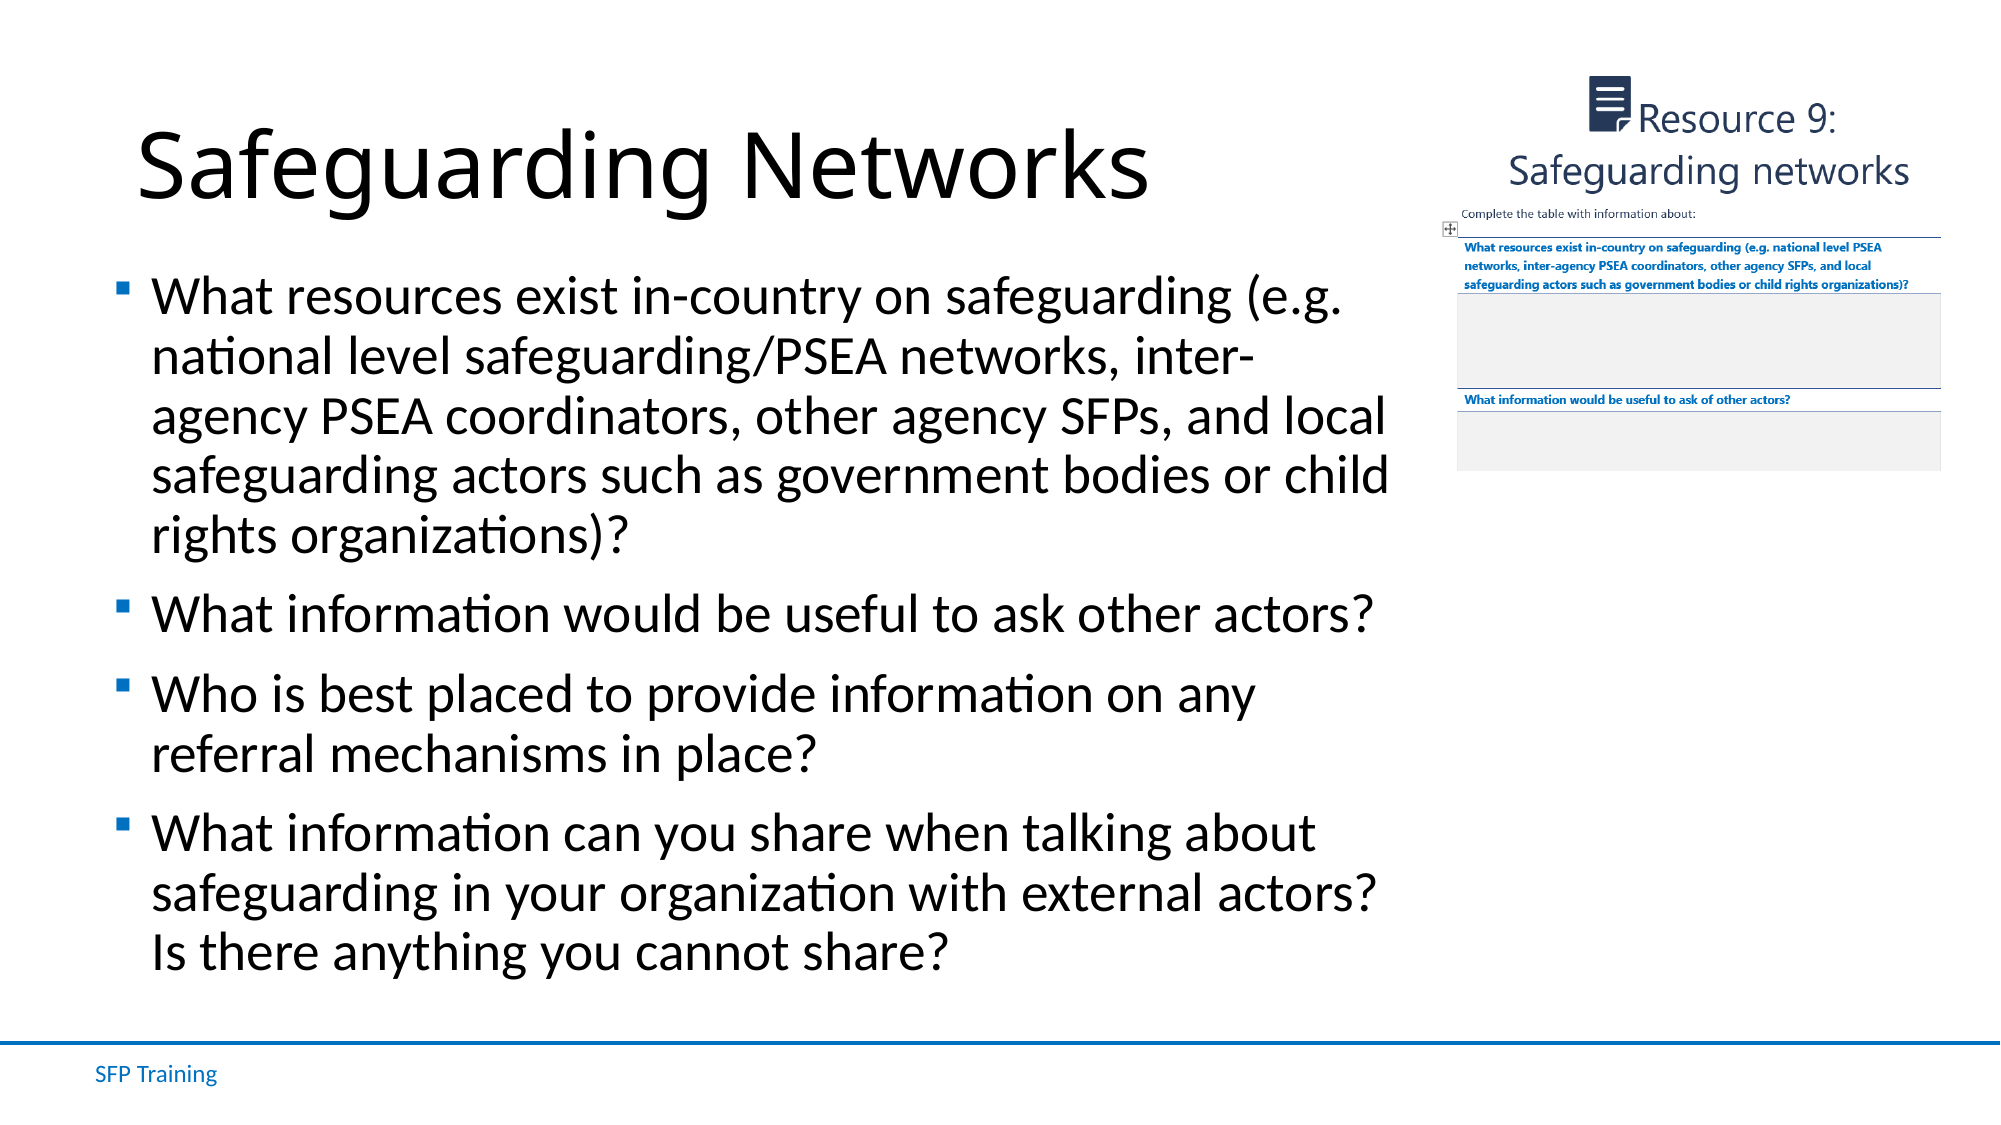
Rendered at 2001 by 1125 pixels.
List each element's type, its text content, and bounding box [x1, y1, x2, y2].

list What resources exist in-country on safeguarding (e.g. national level safeguarding/PSEA networks, inter-agency PSEA coordinators, other agency SFPs, and local safeguarding actors such as government bodies or child rights organizations)? What information would be useful to ask other actors? Who is best placed to provide information on any referral mechanisms in place? What information can you share when talking about safeguarding in your organization with external actors? Is there anything you cannot share? [97, 259, 1420, 999]
footer SFP Training [0, 1045, 494, 1103]
title Safeguarding Networks [121, 59, 1394, 259]
picture [1394, 48, 2000, 471]
